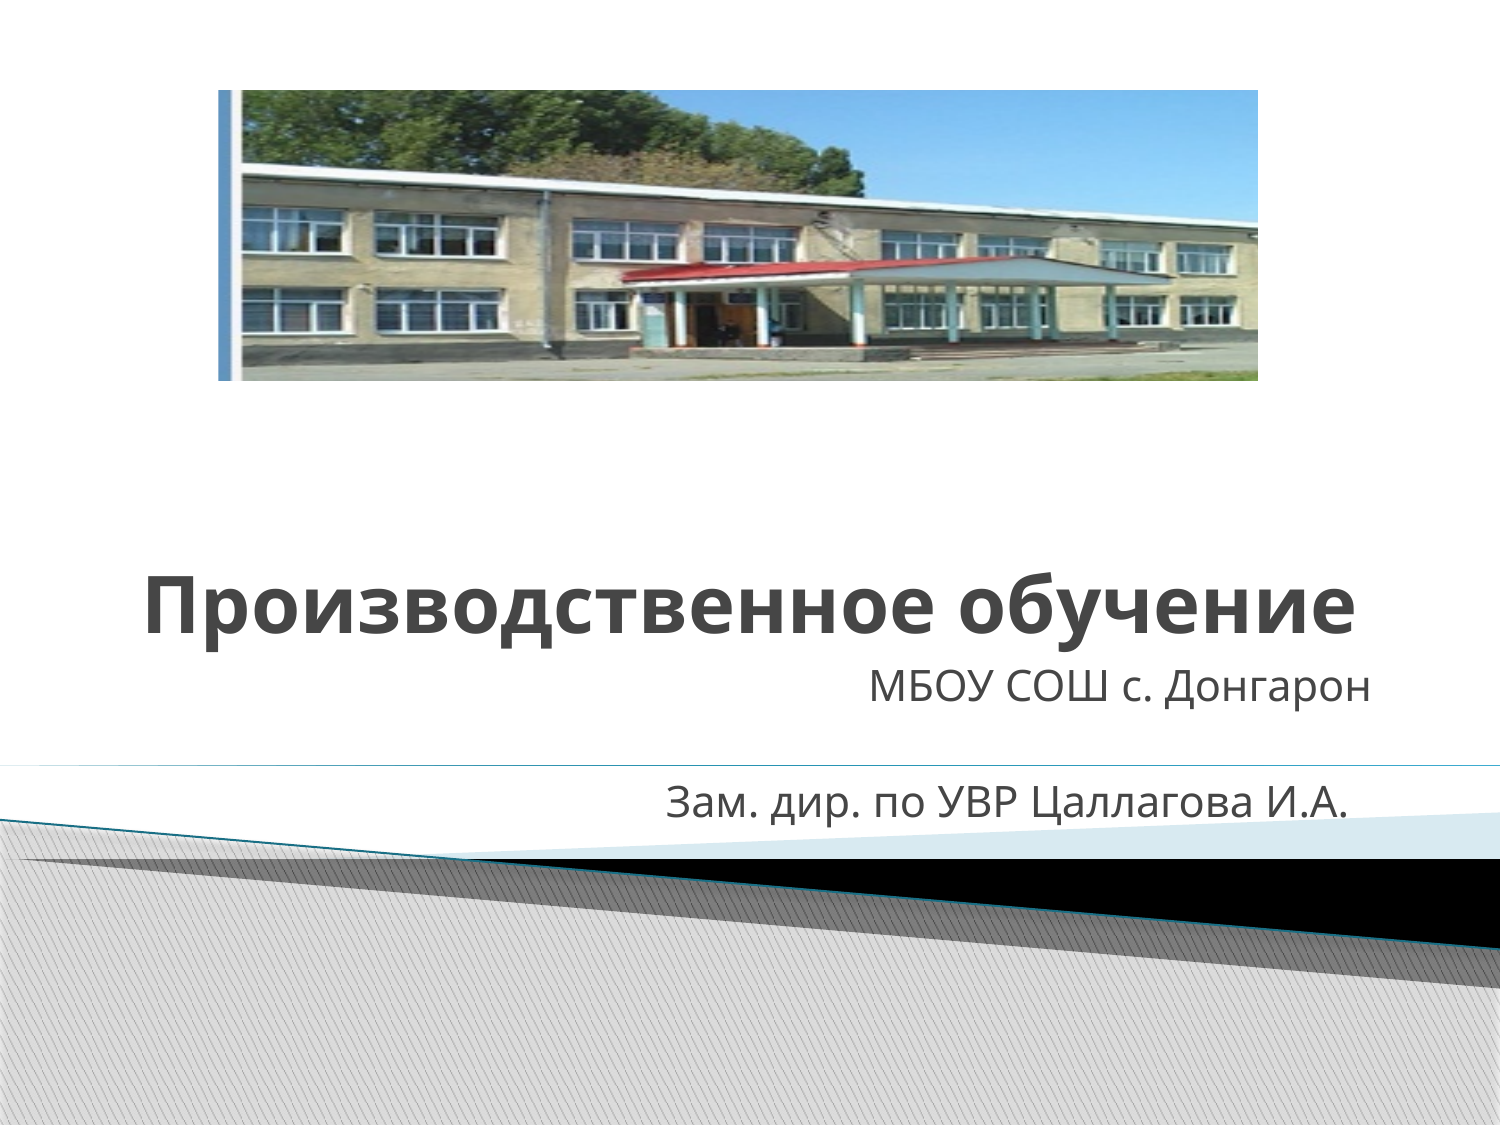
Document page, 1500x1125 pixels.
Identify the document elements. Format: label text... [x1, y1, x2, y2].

picture [5, 859, 1500, 989]
title Производственное обучение [112, 397, 1388, 592]
subtitle МБОУ СОШ с. Донгарон Зам. дир. по УВР Цаллагова И.А. [112, 592, 1388, 835]
picture [218, 89, 1258, 382]
